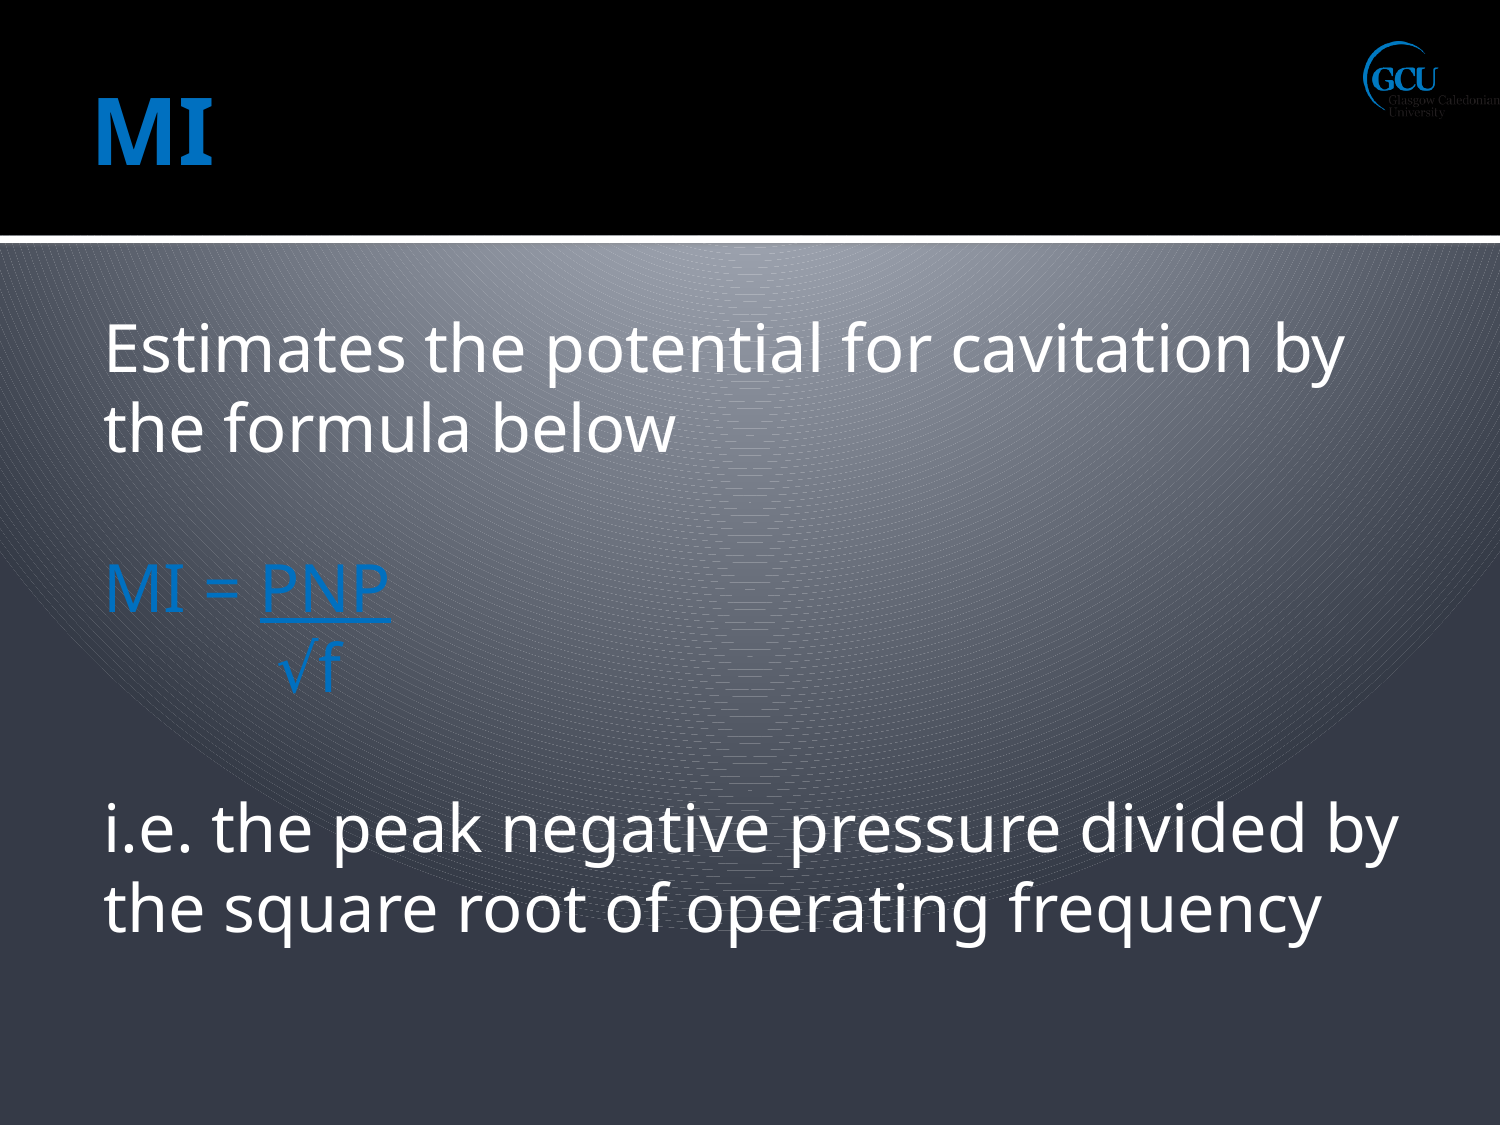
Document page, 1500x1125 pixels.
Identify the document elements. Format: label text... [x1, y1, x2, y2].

title MI [75, 25, 1425, 231]
list Estimates the potential for cavitation by the formula below MI = PNP √f i.e. the peak negative pressure divided by the square root of operating frequency [75, 291, 1425, 1050]
picture [1363, 41, 1500, 119]
